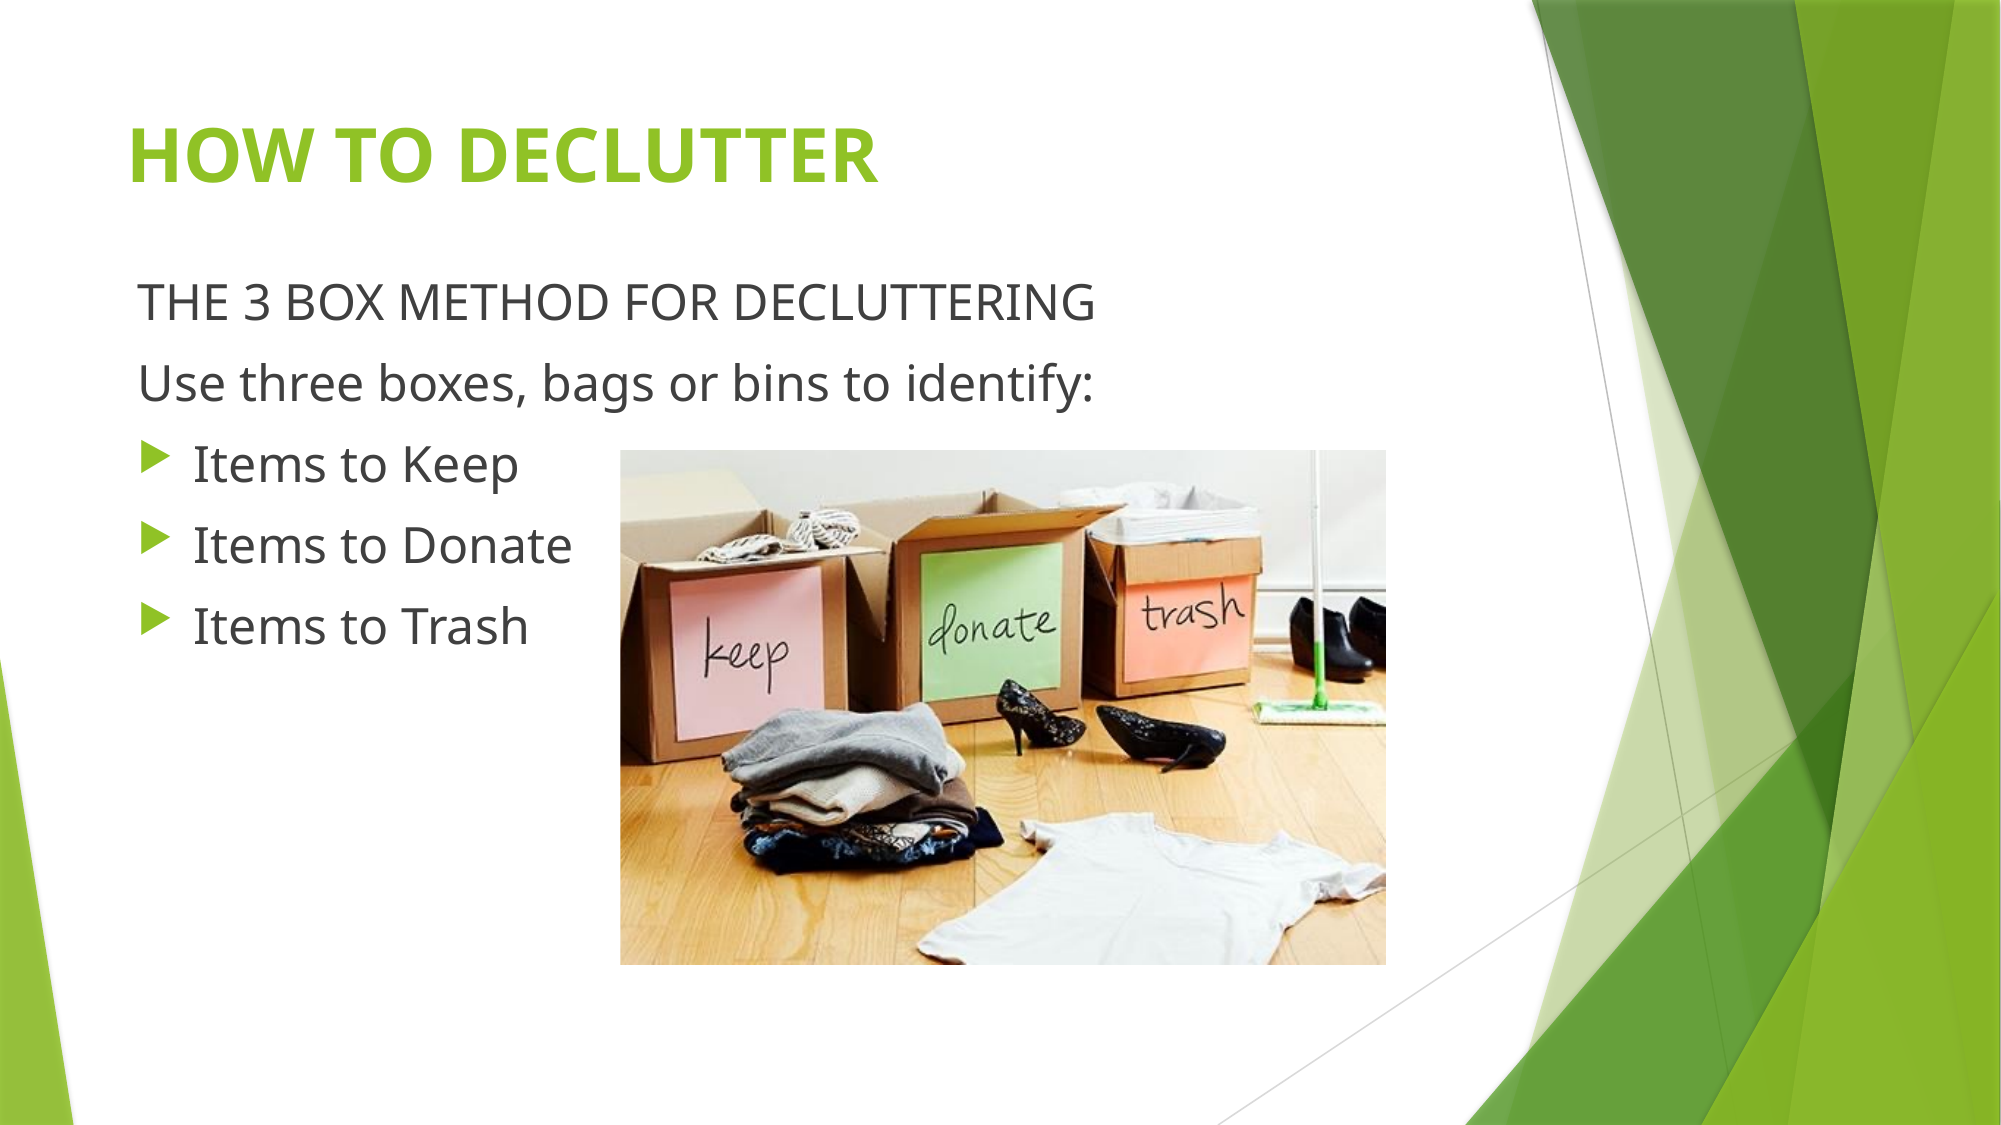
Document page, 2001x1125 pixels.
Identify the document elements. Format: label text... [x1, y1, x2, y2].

title HOW TO DECLUTTER [111, 99, 1522, 227]
list THE 3 BOX METHOD FOR DECLUTTERING Use three boxes, bags or bins to identify: Items to Keep Items to Donate Items to Trash [122, 263, 1239, 979]
picture [619, 449, 1387, 965]
